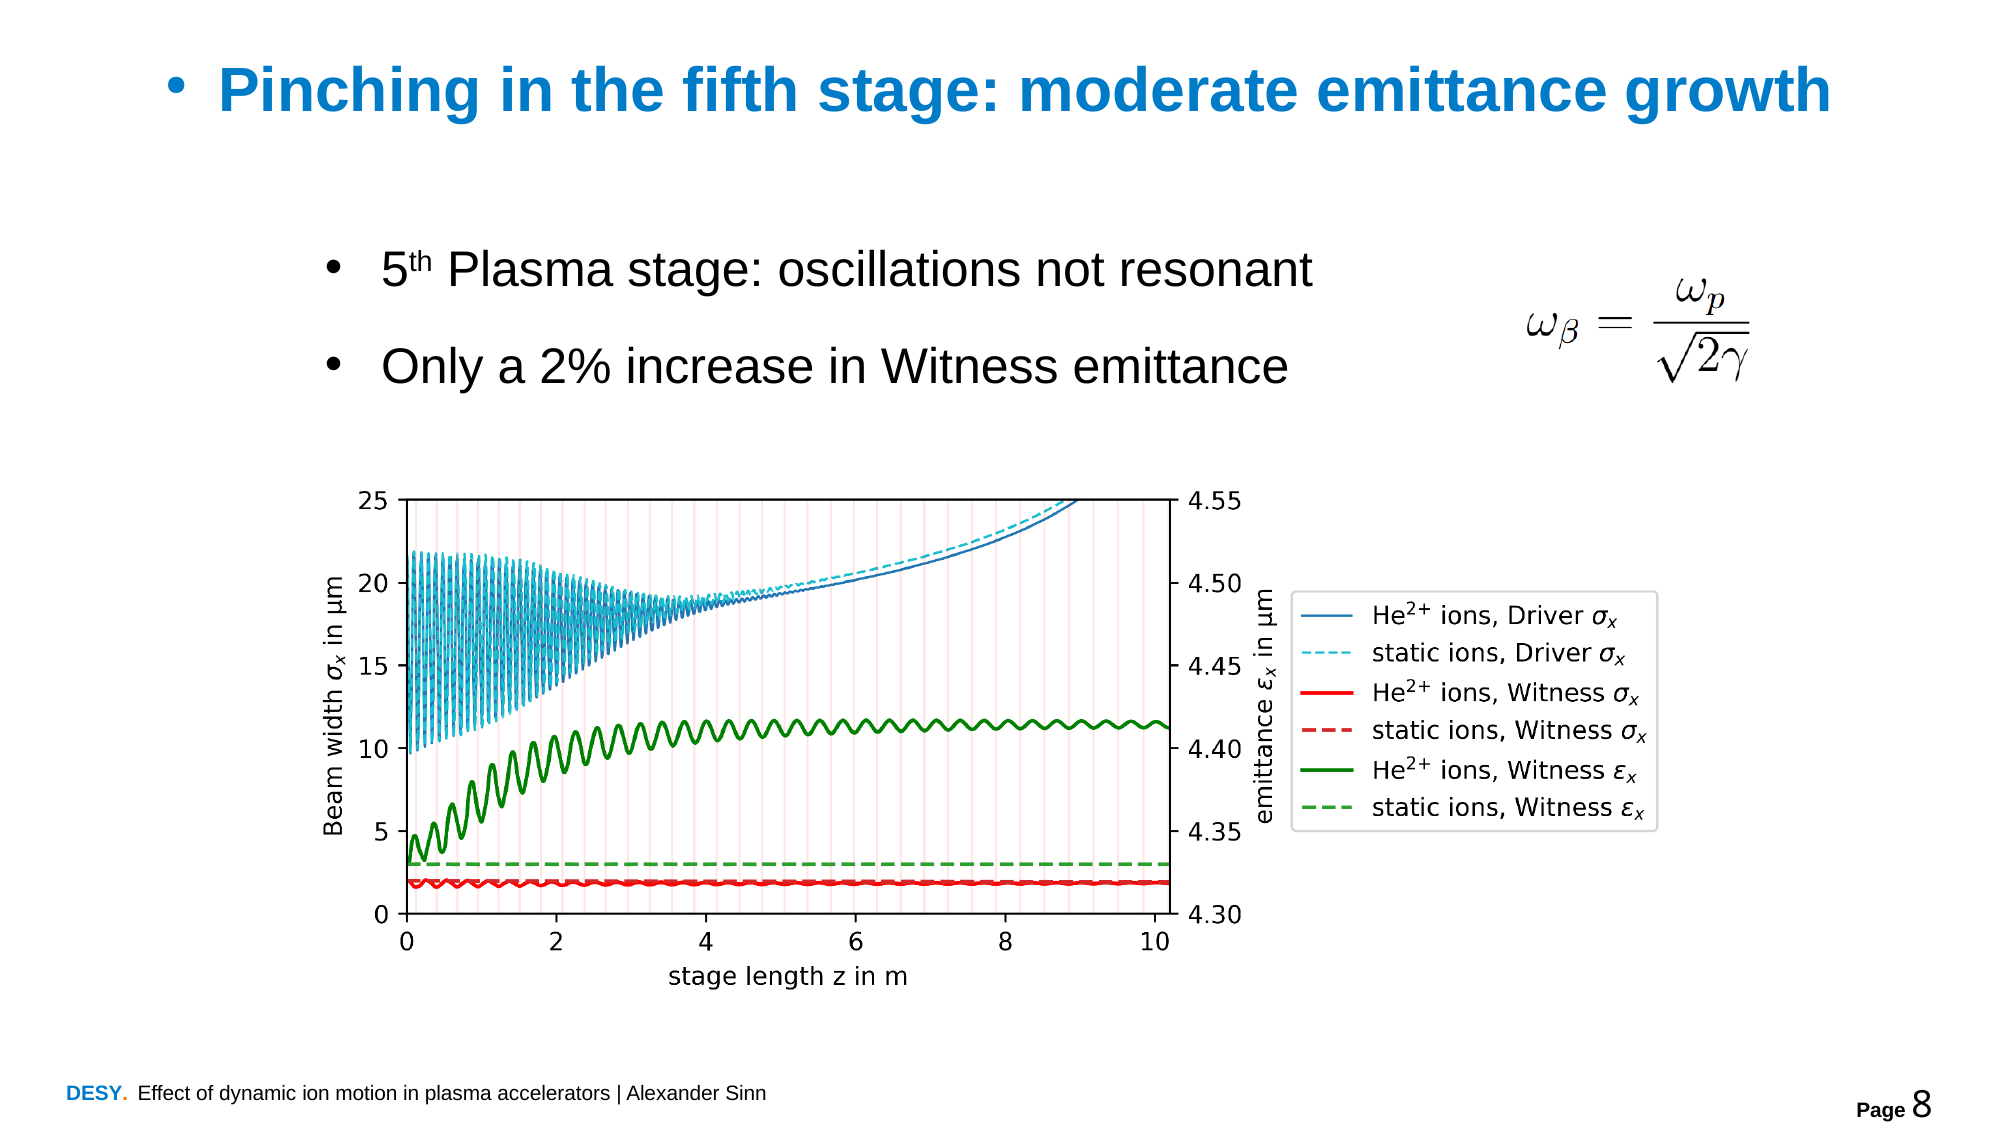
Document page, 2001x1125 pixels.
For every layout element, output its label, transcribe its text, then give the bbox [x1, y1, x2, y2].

text_box Effect of dynamic ion motion in plasma accelerators | Alexander Sinn [137, 1079, 1762, 1111]
title Pinching in the fifth stage: moderate emittance growth [66, 57, 1933, 132]
picture [1466, 242, 1820, 421]
picture [304, 472, 1676, 1008]
text_box 5th Plasma stage: oscillations not resonant Only a 2% increase in Witness emittance [324, 236, 1642, 414]
